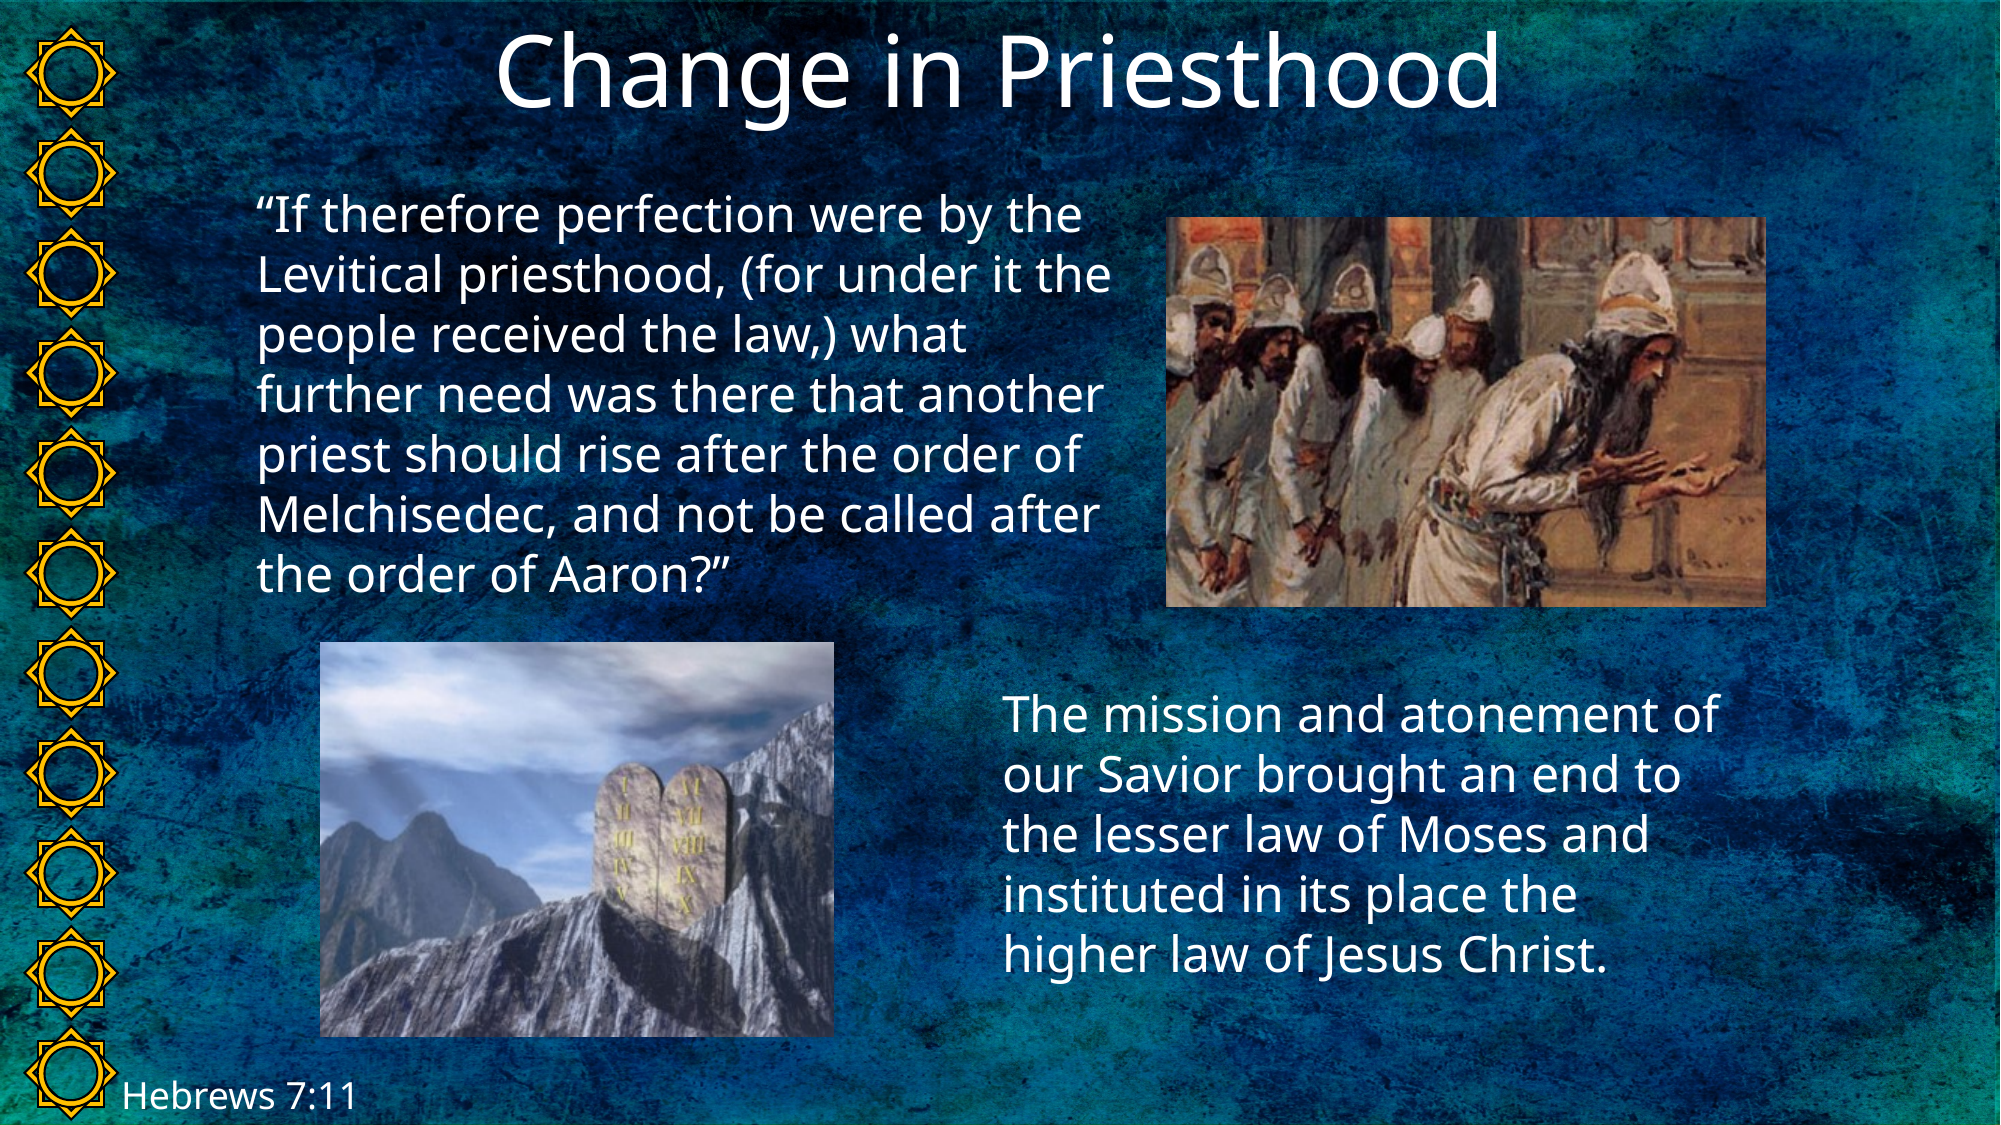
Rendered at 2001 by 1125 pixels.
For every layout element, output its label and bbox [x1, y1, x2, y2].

picture [1165, 217, 1766, 607]
text_box [0, 0, 2000, 1125]
picture [320, 642, 834, 1037]
